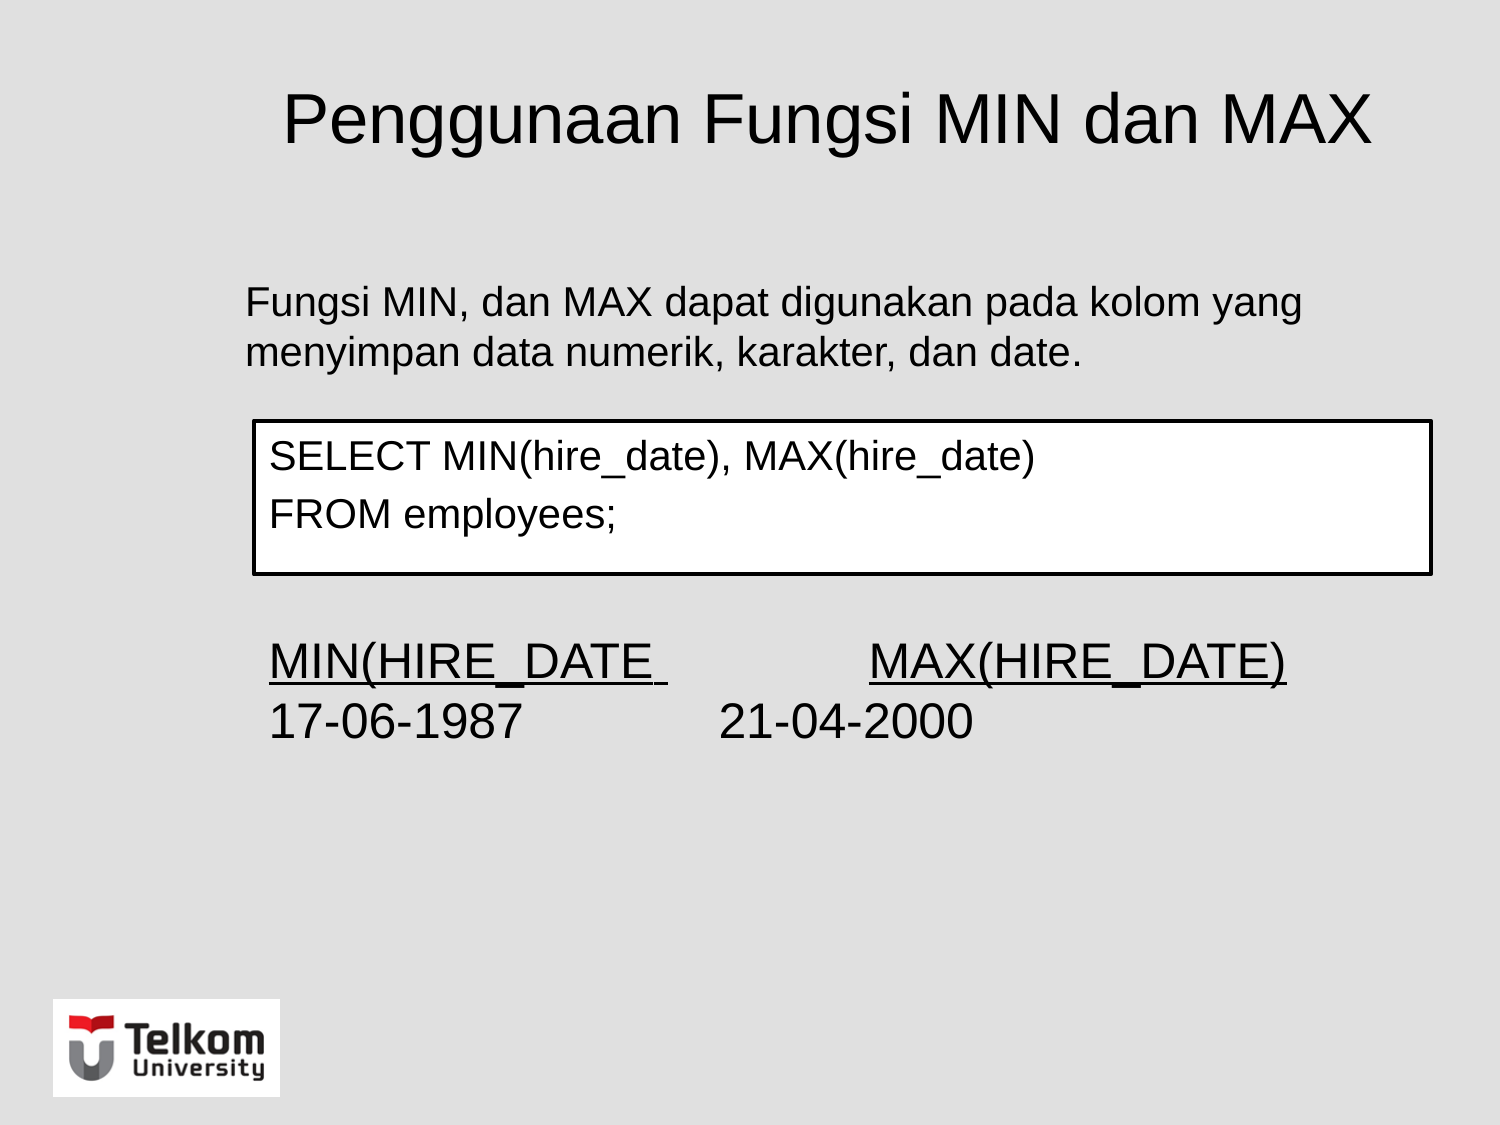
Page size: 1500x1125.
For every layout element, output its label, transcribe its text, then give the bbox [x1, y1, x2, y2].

title Penggunaan Fungsi MIN dan MAX [218, 57, 1459, 173]
text_box Fungsi MIN, dan MAX dapat digunakan pada kolom yang menyimpan data numerik, karakter, dan date. [230, 267, 1365, 382]
text_box MIN(HIRE_DATE MAX(HIRE_DATE) 17-06-1987 21-04-2000 [253, 621, 1412, 757]
picture [52, 999, 280, 1097]
list SELECT MIN(hire_date), MAX(hire_date) FROM employees; [252, 419, 1433, 576]
